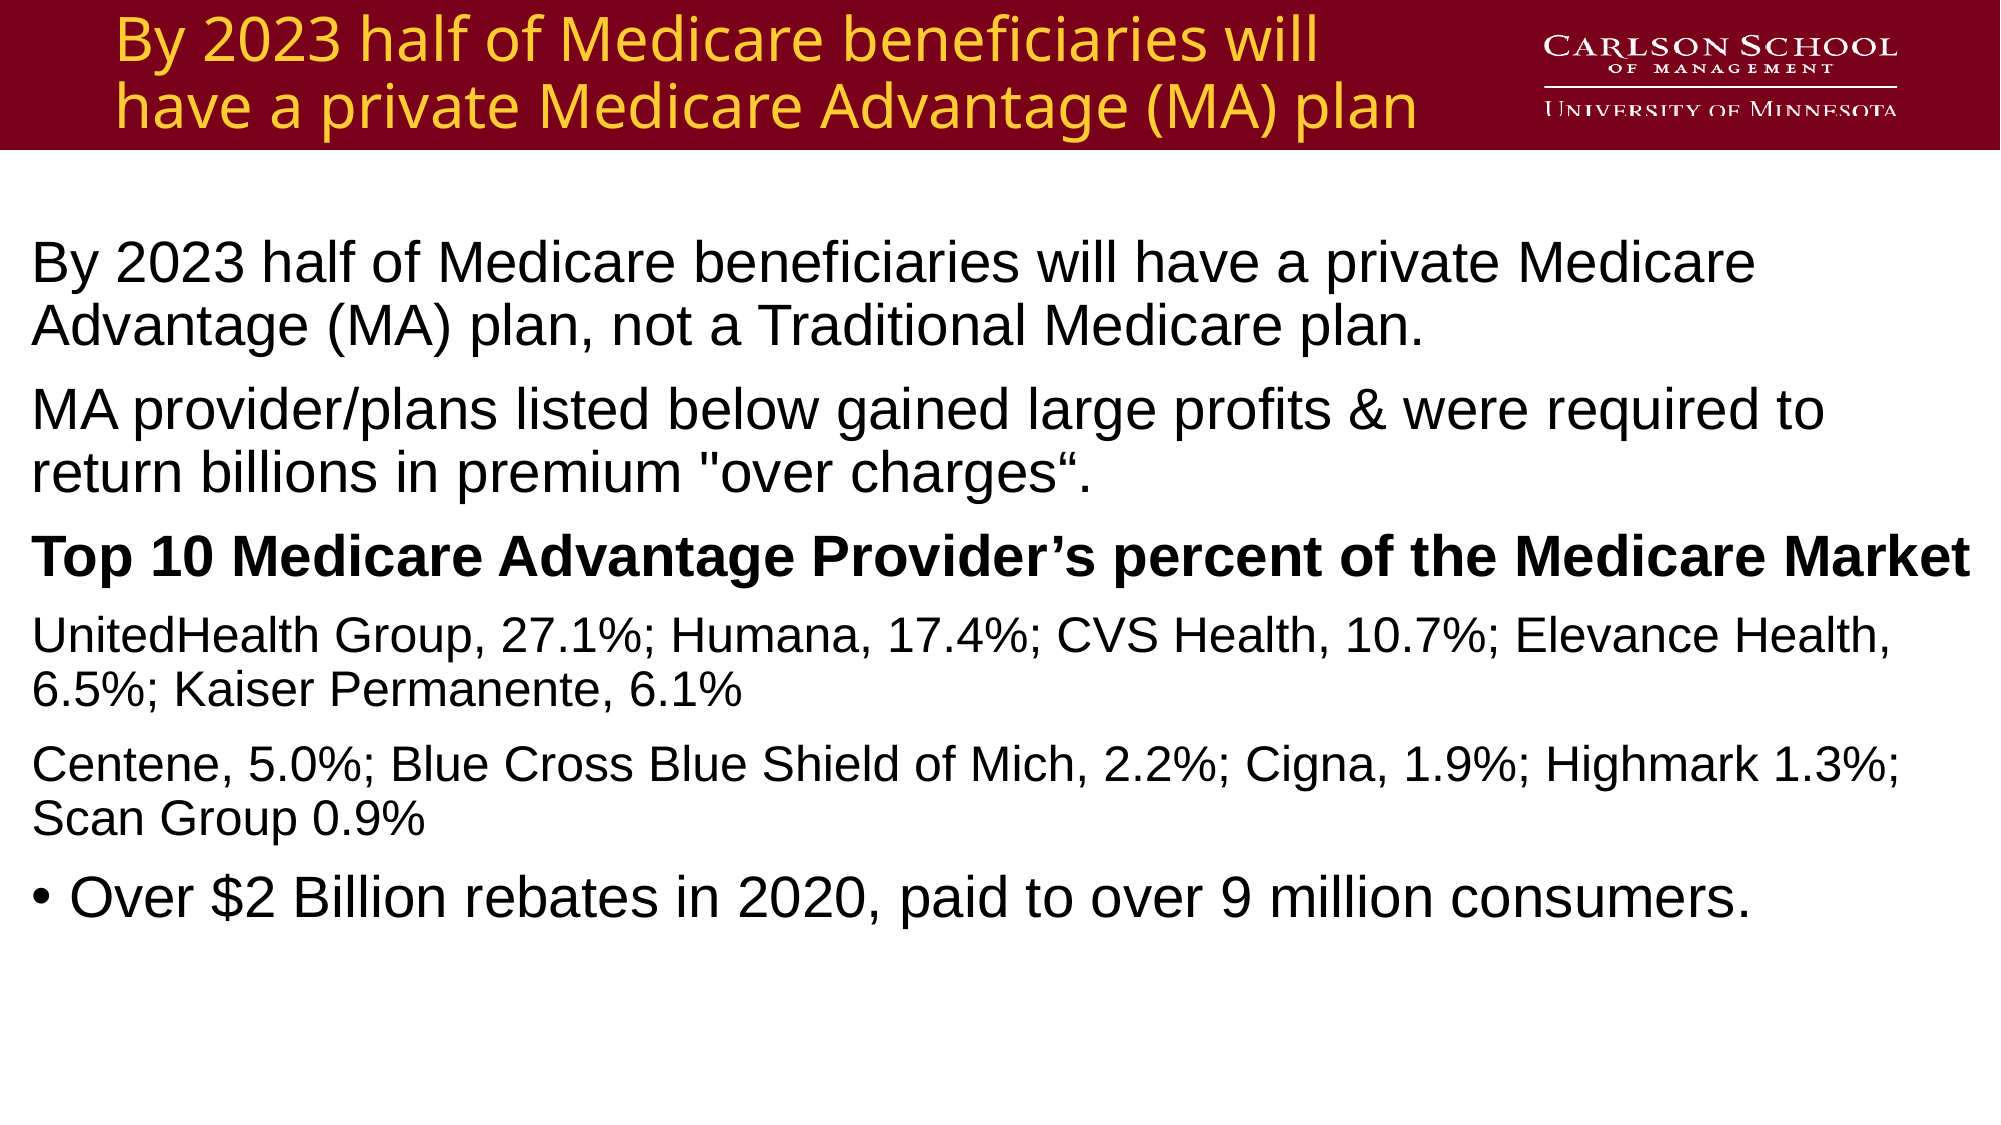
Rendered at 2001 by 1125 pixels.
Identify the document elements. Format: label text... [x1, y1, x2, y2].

title By 2023 half of Medicare beneficiaries will have a private Medicare Advantage (MA) plan [99, 0, 1445, 150]
list By 2023 half of Medicare beneficiaries will have a private Medicare Advantage (MA) plan, not a Traditional Medicare plan. MA provider/plans listed below gained large profits & were required to return billions in premium "over charges“. Top 10 Medicare Advantage Provider’s percent of the Medicare Market UnitedHealth Group, 27.1%; Humana, 17.4%; CVS Health, 10.7%; Elevance Health, 6.5%; Kaiser Permanente, 6.1% Centene, 5.0%; Blue Cross Blue Shield of Mich, 2.2%; Cigna, 1.9%; Highmark 1.3%; Scan Group 0.9% Over $2 Billion rebates in 2020, paid to over 9 million consumers. [16, 224, 2000, 1050]
